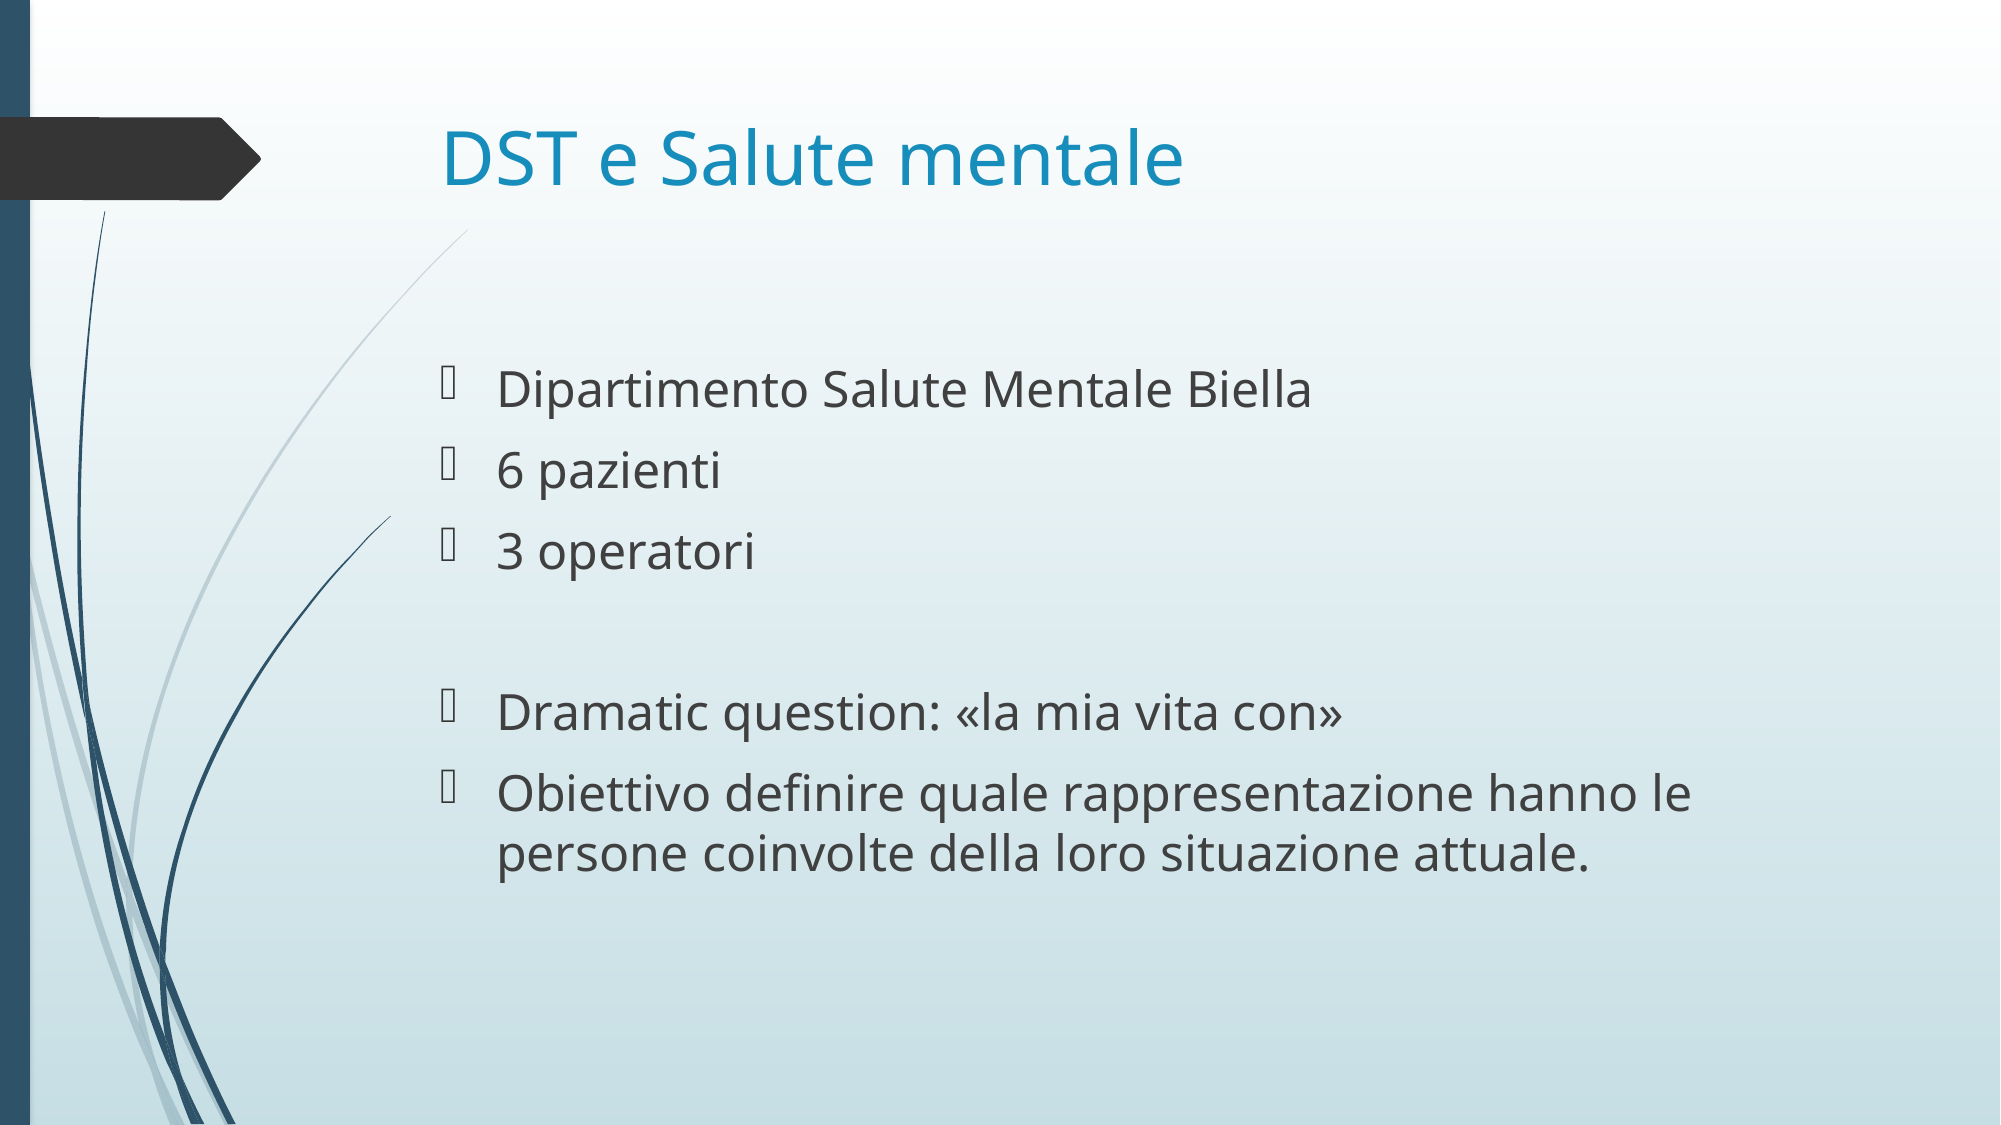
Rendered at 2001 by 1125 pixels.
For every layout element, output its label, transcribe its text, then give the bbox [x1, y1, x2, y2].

title DST e Salute mentale [425, 102, 1888, 313]
list Dipartimento Salute Mentale Biella 6 pazienti 3 operatori Dramatic question: «la mia vita con» Obiettivo definire quale rappresentazione hanno le persone coinvolte della loro situazione attuale. [424, 350, 1888, 970]
